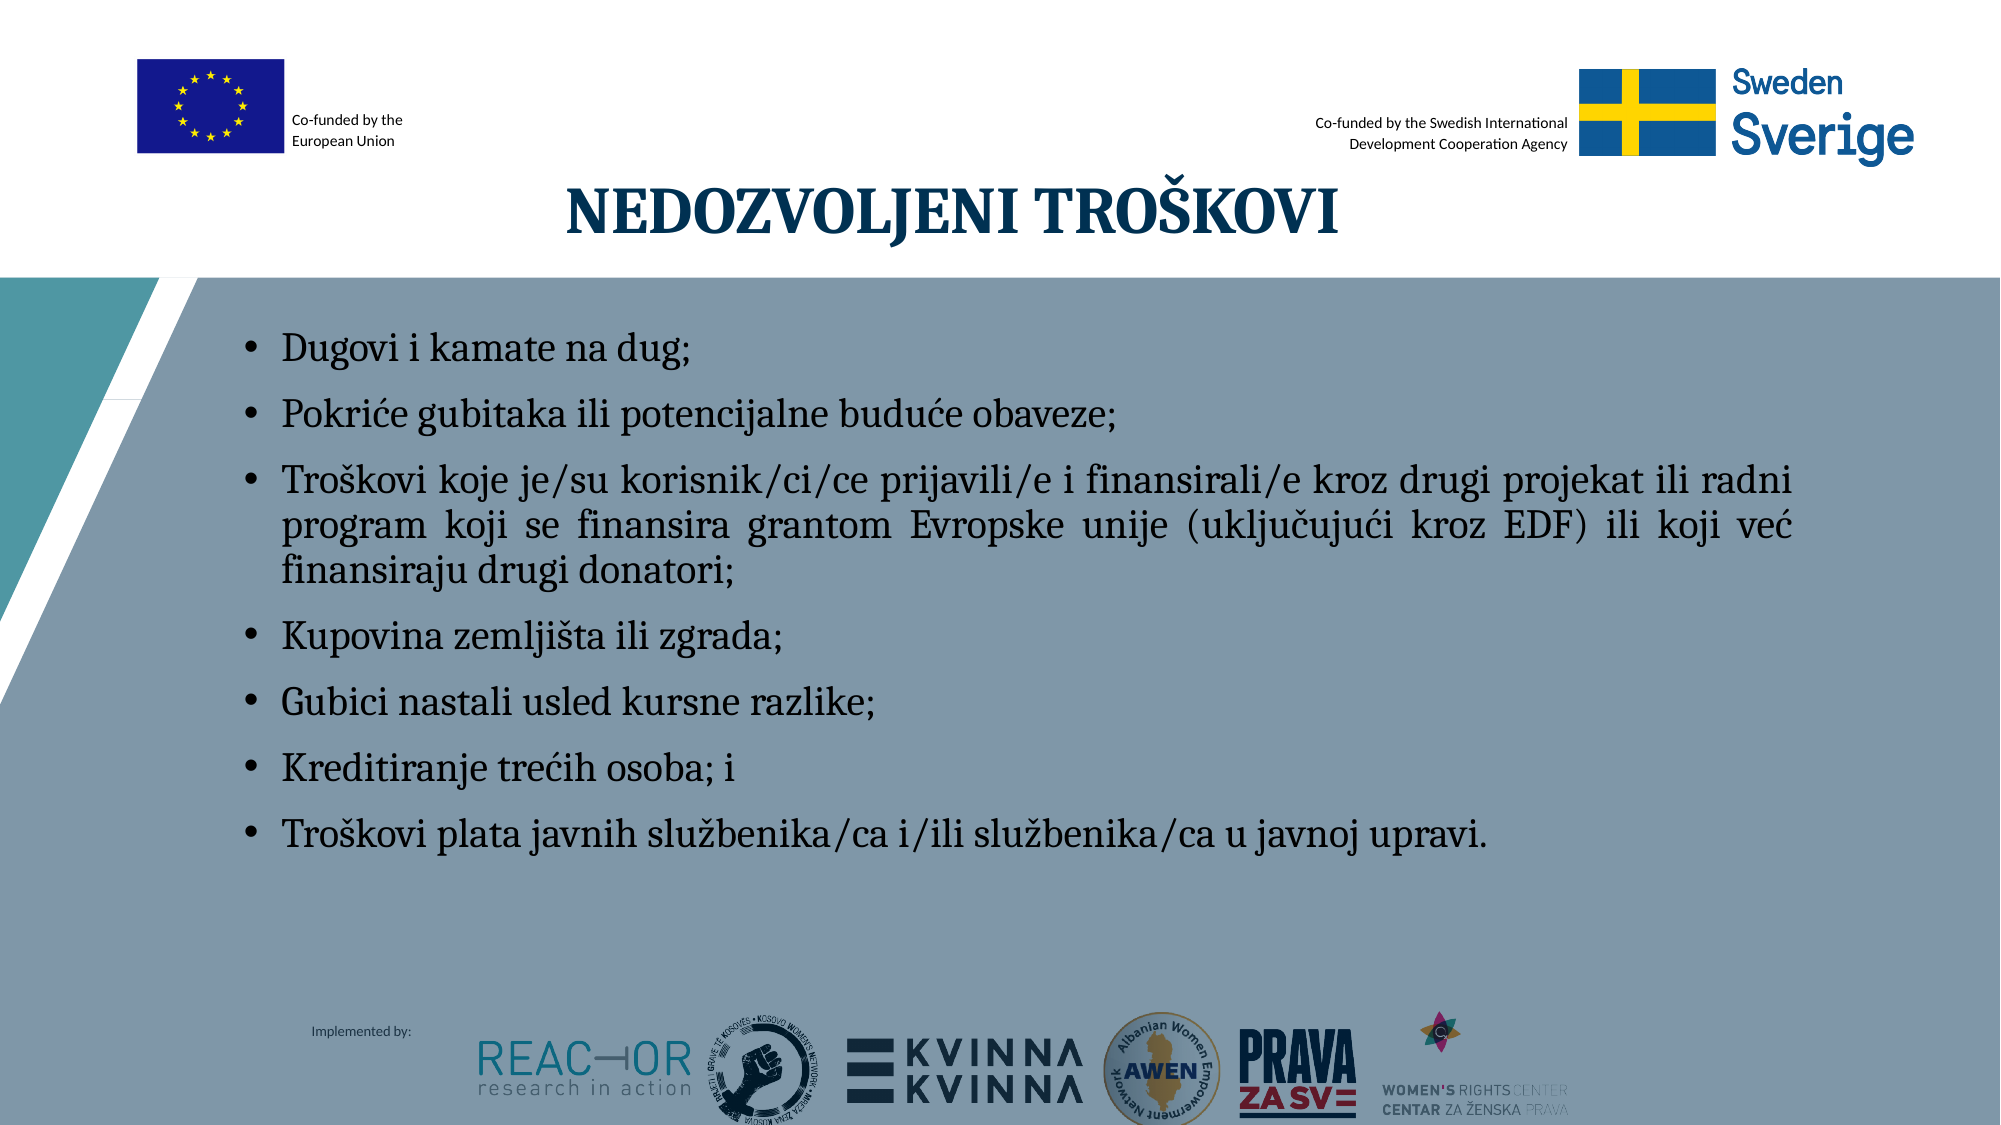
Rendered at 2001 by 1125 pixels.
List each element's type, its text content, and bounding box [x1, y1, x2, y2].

picture [1579, 68, 1914, 167]
text_box [0, 276, 162, 623]
text_box [0, 276, 2000, 1125]
picture [134, 56, 287, 156]
title NEDOZVOLJENI TROŠKOVI [335, 145, 1572, 278]
list Dugovi i kamate na dug; Pokriće gubitaka ili potencijalne buduće obaveze; Troškovi koje je/su korisnik/ci/ce prijavili/e i finansirali/e kroz drugi projekat ili radni program koji se finansira grantom Evropske unije (uključujući kroz EDF) ili koji već finansiraju drugi donatori; Kupovina zemljišta ili zgrada; Gubici nastali usled kursne razlike; Kreditiranje trećih osoba; i Troškovi plata javnih službenika/ca i/ili službenika/ca u javnoj upravi. [228, 318, 1808, 982]
